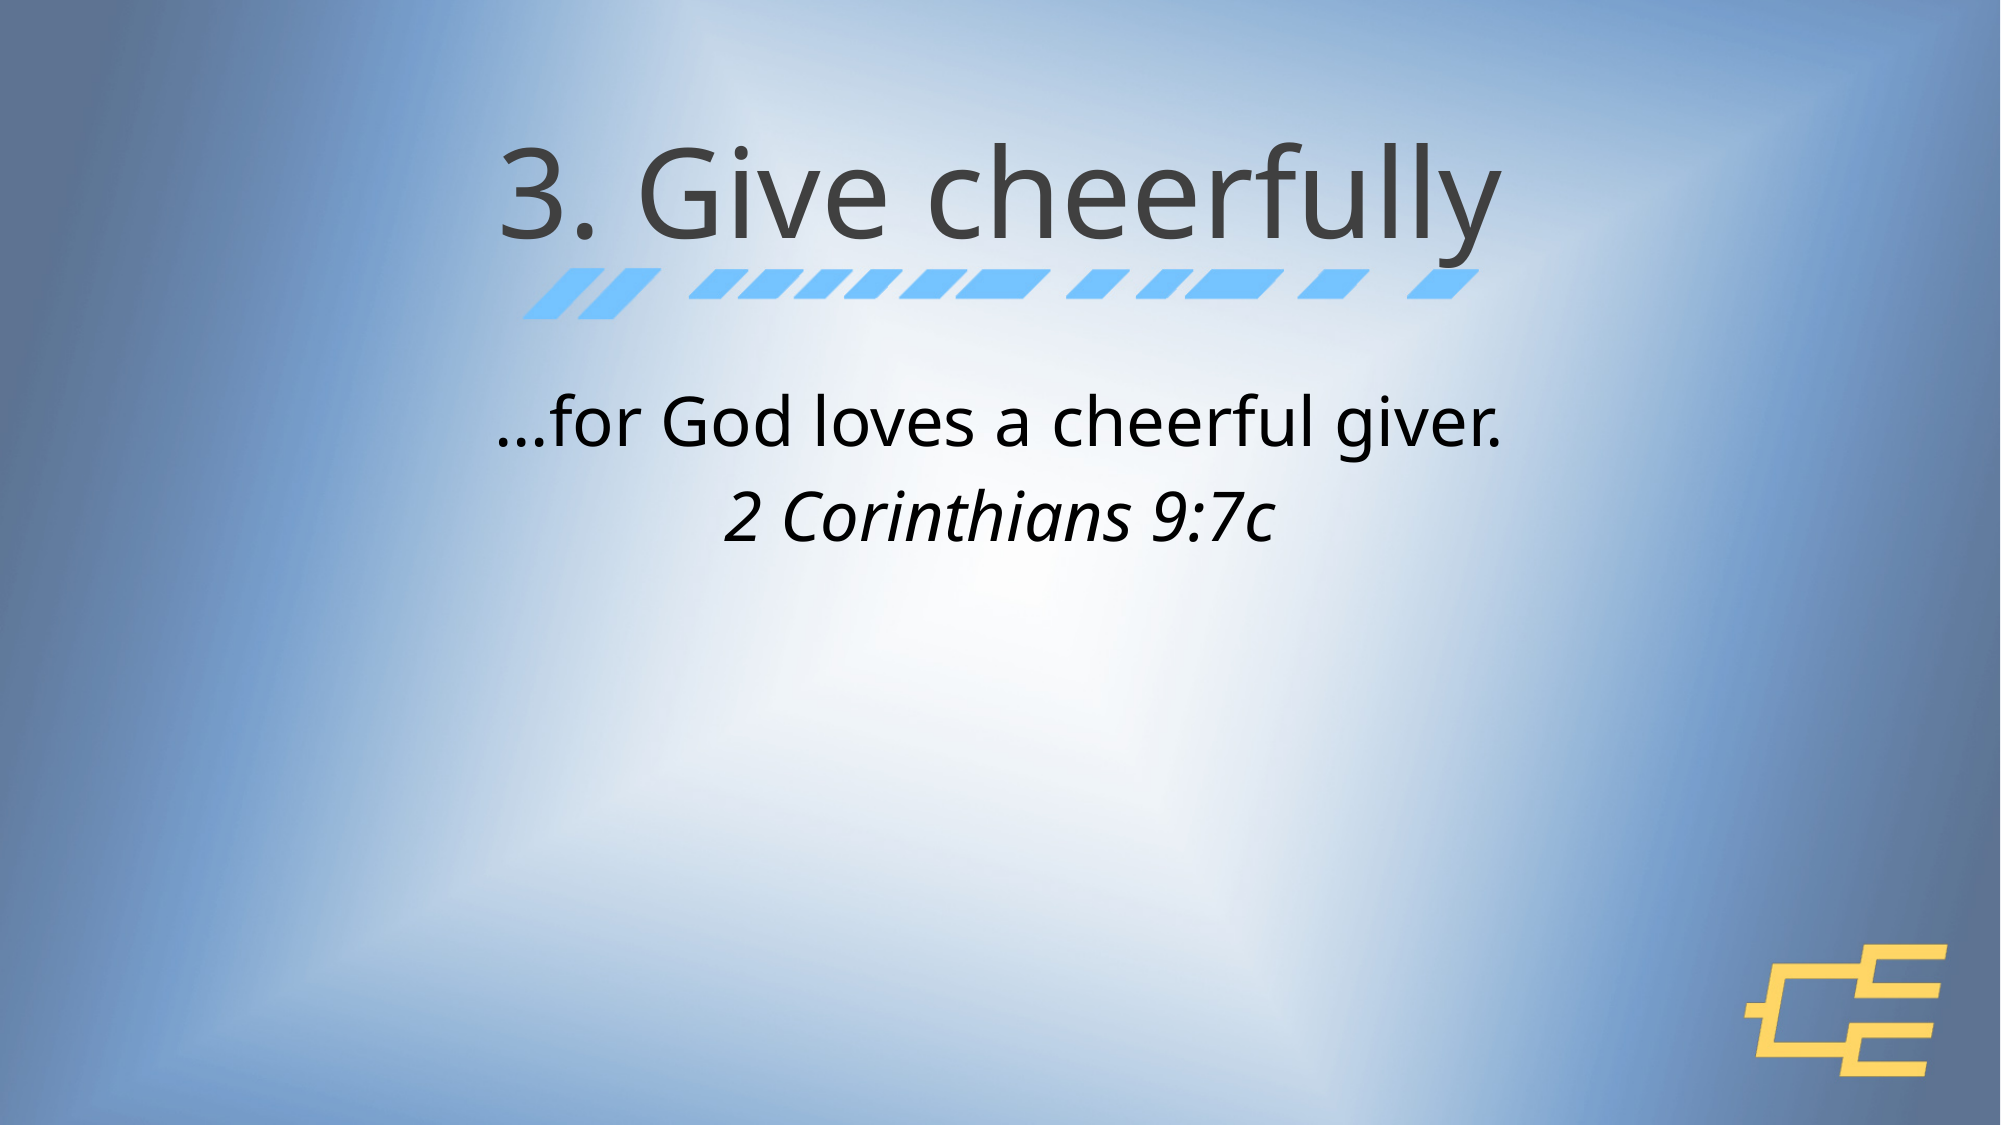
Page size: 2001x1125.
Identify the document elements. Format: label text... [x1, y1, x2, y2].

picture [0, 0, 2001, 1125]
list …for God loves a cheerful giver. 2 Corinthians 9:7c [137, 379, 1863, 1084]
title 3. Give cheerfully [137, 114, 1863, 281]
